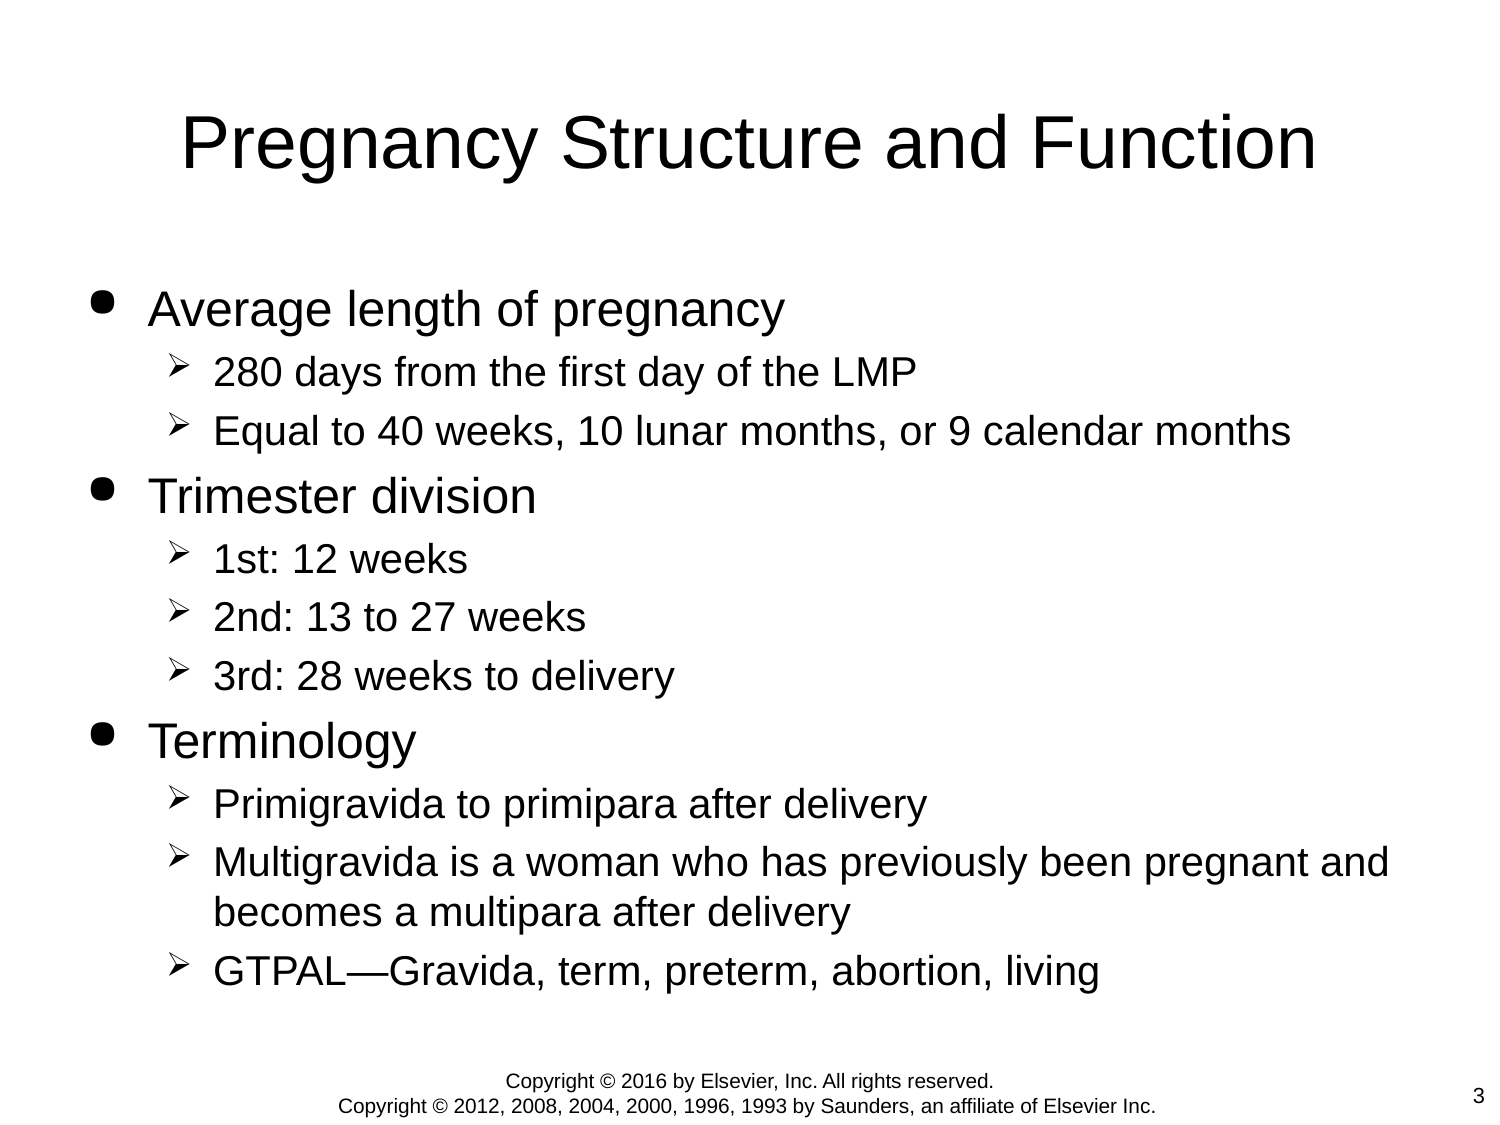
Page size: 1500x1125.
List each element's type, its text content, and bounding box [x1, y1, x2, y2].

title Pregnancy Structure and Function [75, 45, 1425, 233]
slide_number 3 [1149, 1065, 1500, 1125]
list Average length of pregnancy 280 days from the first day of the LMP Equal to 40 weeks, 10 lunar months, or 9 calendar months Trimester division 1st: 12 weeks 2nd: 13 to 27 weeks 3rd: 28 weeks to delivery Terminology Primigravida to primipara after delivery Multigravida is a woman who has previously been pregnant and becomes a multipara after delivery GTPAL—Gravida, term, preterm, abortion, living [76, 269, 1427, 1048]
footer Copyright © 2016 by Elsevier, Inc. All rights reserved. Copyright © 2012, 2008, 2004, 2000, 1996, 1993 by Saunders, an affiliate of Elsevier Inc. [162, 1059, 1338, 1123]
